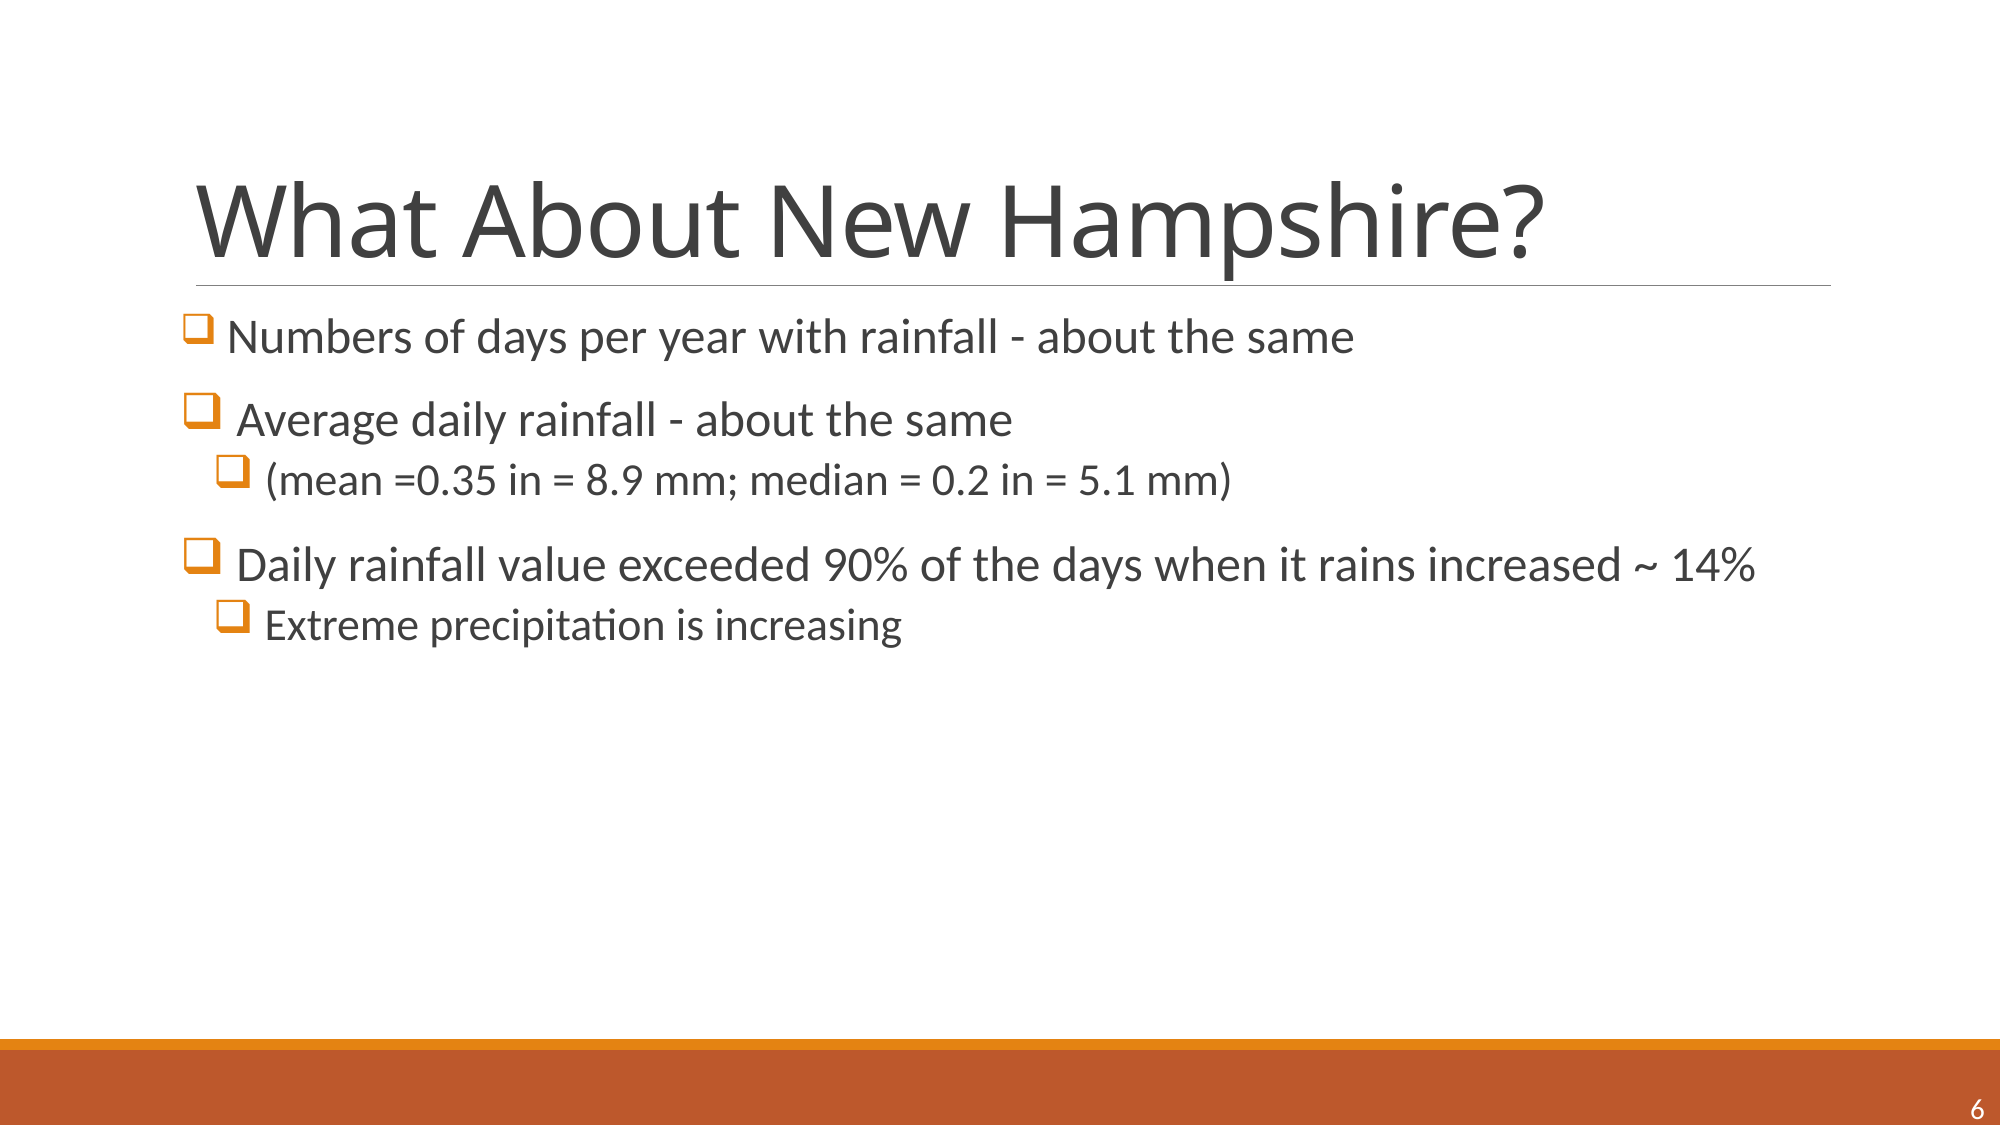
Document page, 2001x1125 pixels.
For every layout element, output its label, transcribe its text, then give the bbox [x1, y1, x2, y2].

title What About New Hampshire? [180, 47, 1830, 285]
list Numbers of days per year with rainfall - about the same Average daily rainfall - about the same (mean =0.35 in = 8.9 mm; median = 0.2 in = 5.1 mm) Daily rainfall value exceeded 90% of the days when it rains increased ~ 14% Extreme precipitation is increasing [180, 302, 1830, 963]
slide_number 6 [1784, 1077, 2000, 1125]
